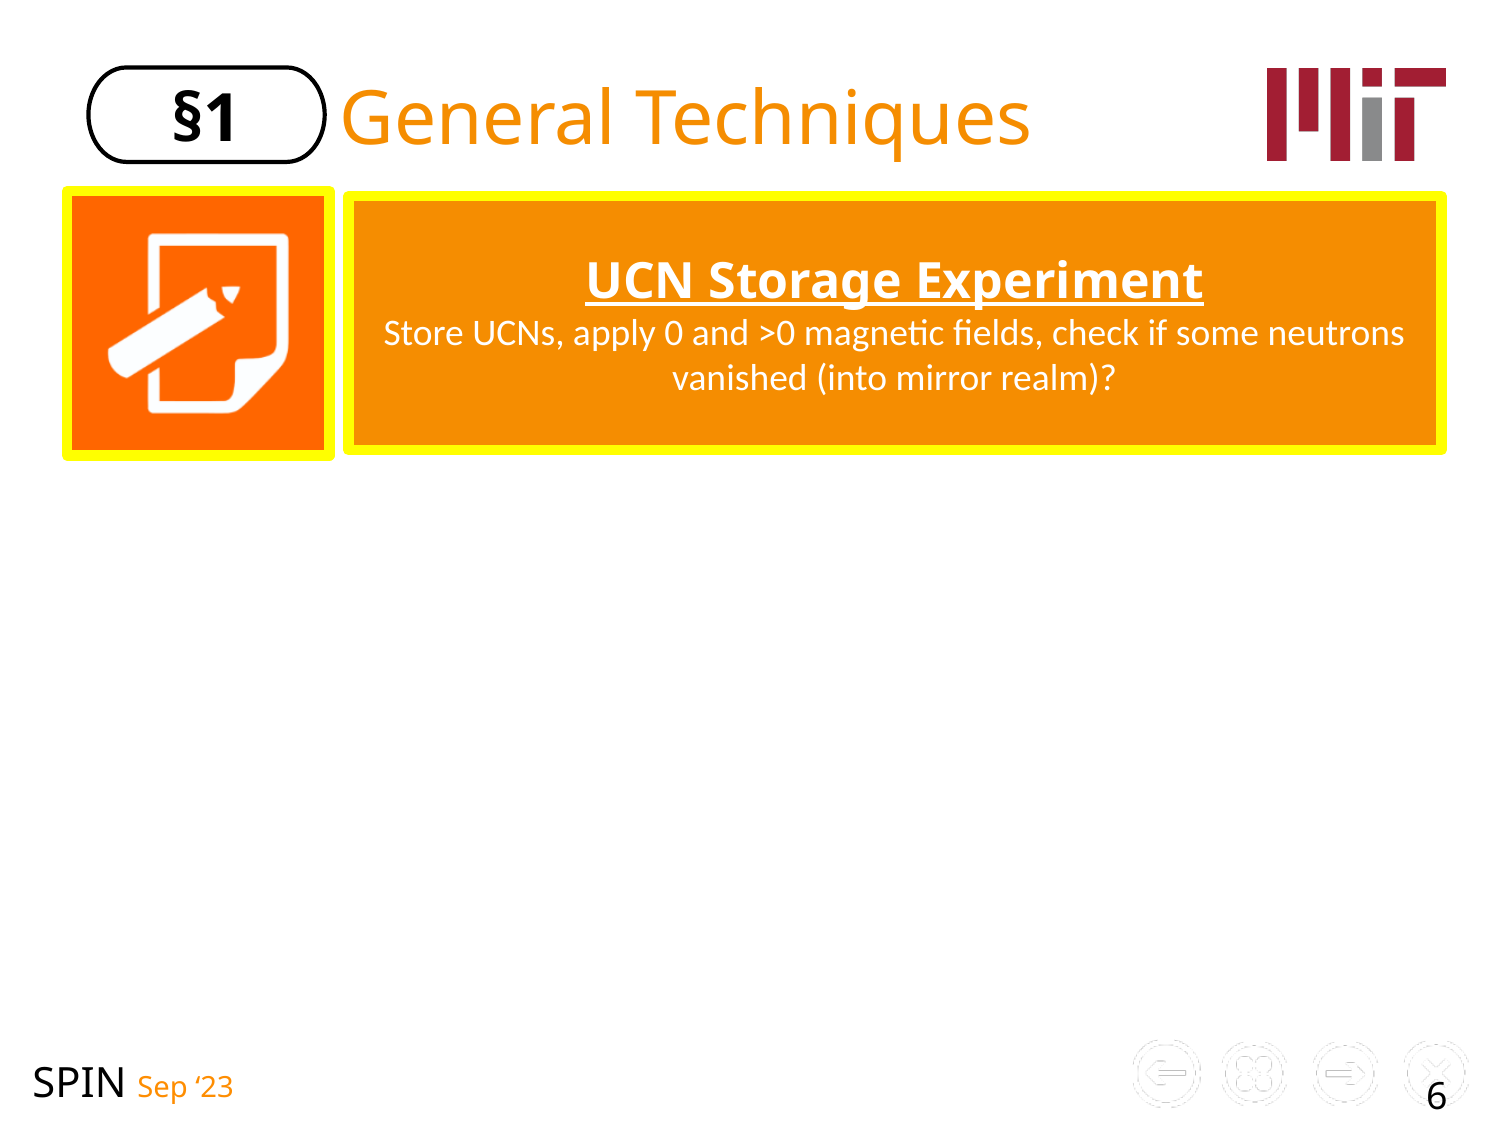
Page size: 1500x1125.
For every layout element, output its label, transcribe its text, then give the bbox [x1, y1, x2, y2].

picture [1132, 1039, 1202, 1109]
picture [1267, 68, 1446, 161]
picture [1431, 1095, 1442, 1107]
picture [71, 196, 325, 451]
text_box UCN Storage Experiment Store UCNs, apply 0 and >0 magnetic fields, check if some neutrons vanished (into mirror realm)? [346, 194, 1443, 452]
picture [1312, 1041, 1379, 1107]
text_box §1 [86, 65, 327, 165]
title General Techniques [324, 45, 1176, 185]
picture [1403, 1040, 1470, 1107]
picture [1221, 1041, 1288, 1107]
